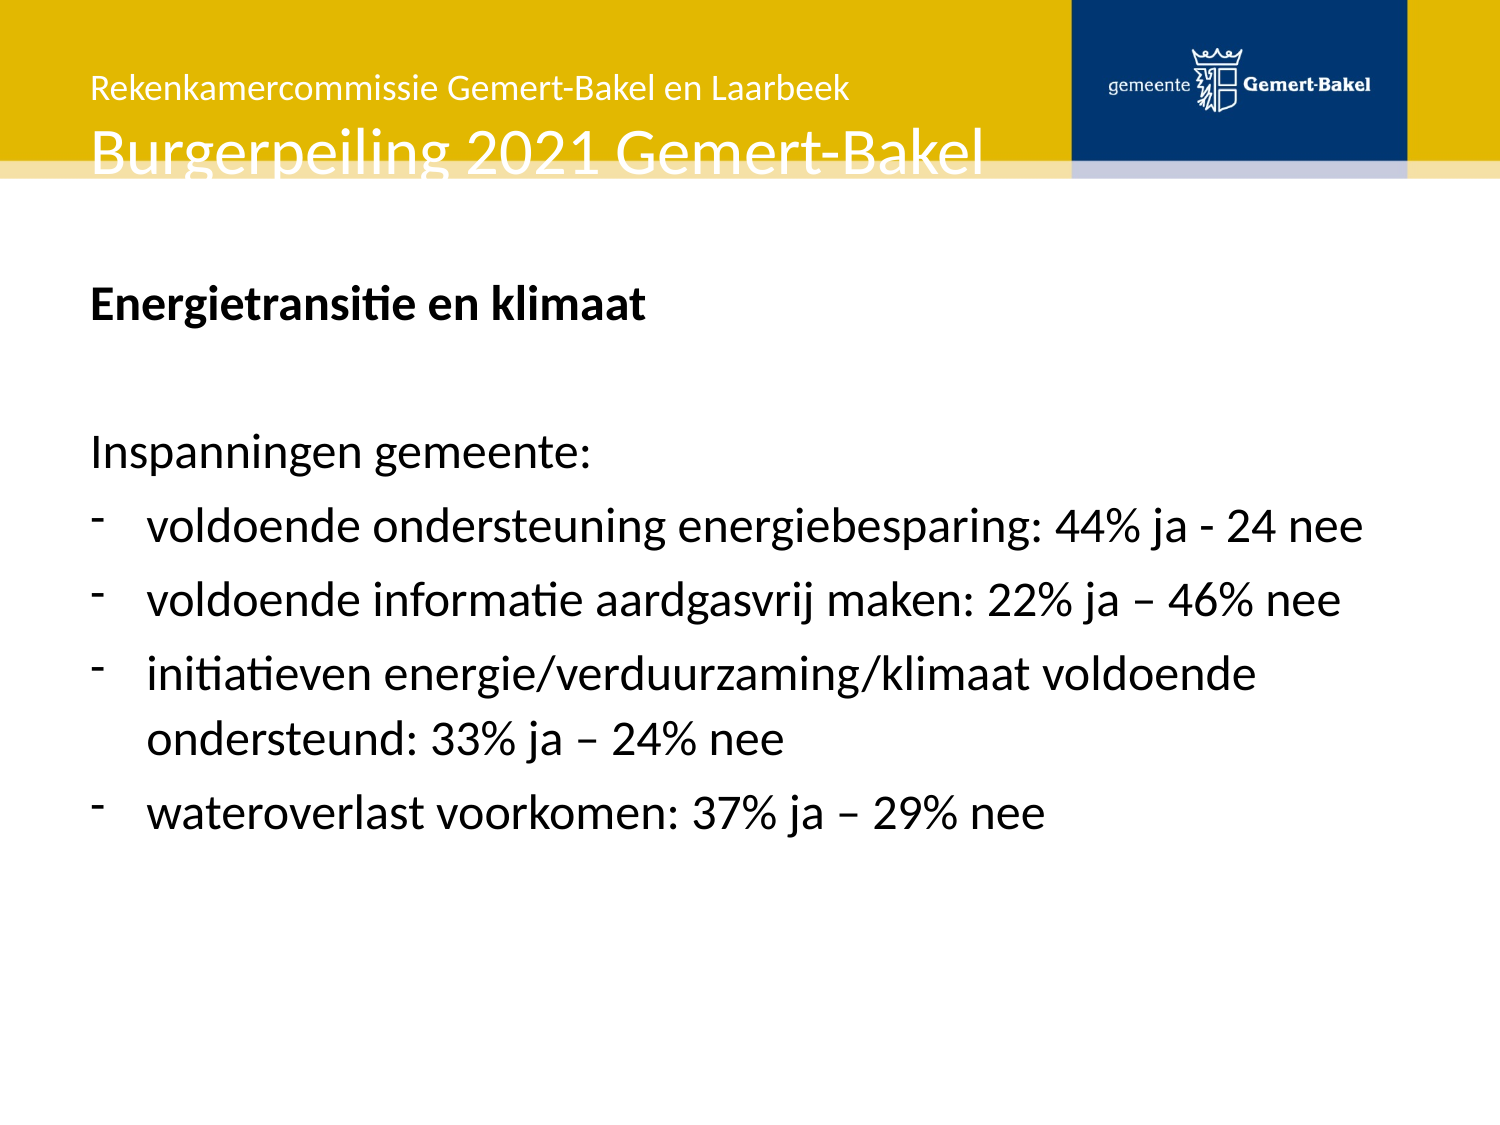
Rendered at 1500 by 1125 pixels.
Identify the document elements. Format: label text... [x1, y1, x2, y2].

picture [0, 0, 1500, 179]
title Rekenkamercommissie Gemert-Bakel en Laarbeek Burgerpeiling 2021 Gemert-Bakel [75, 6, 1022, 155]
list Energietransitie en klimaat Inspanningen gemeente: voldoende ondersteuning energiebesparing: 44% ja - 24 nee voldoende informatie aardgasvrij maken: 22% ja – 46% nee initiatieven energie/verduurzaming/klimaat voldoende ondersteund: 33% ja – 24% nee wateroverlast voorkomen: 37% ja – 29% nee [75, 262, 1408, 1005]
